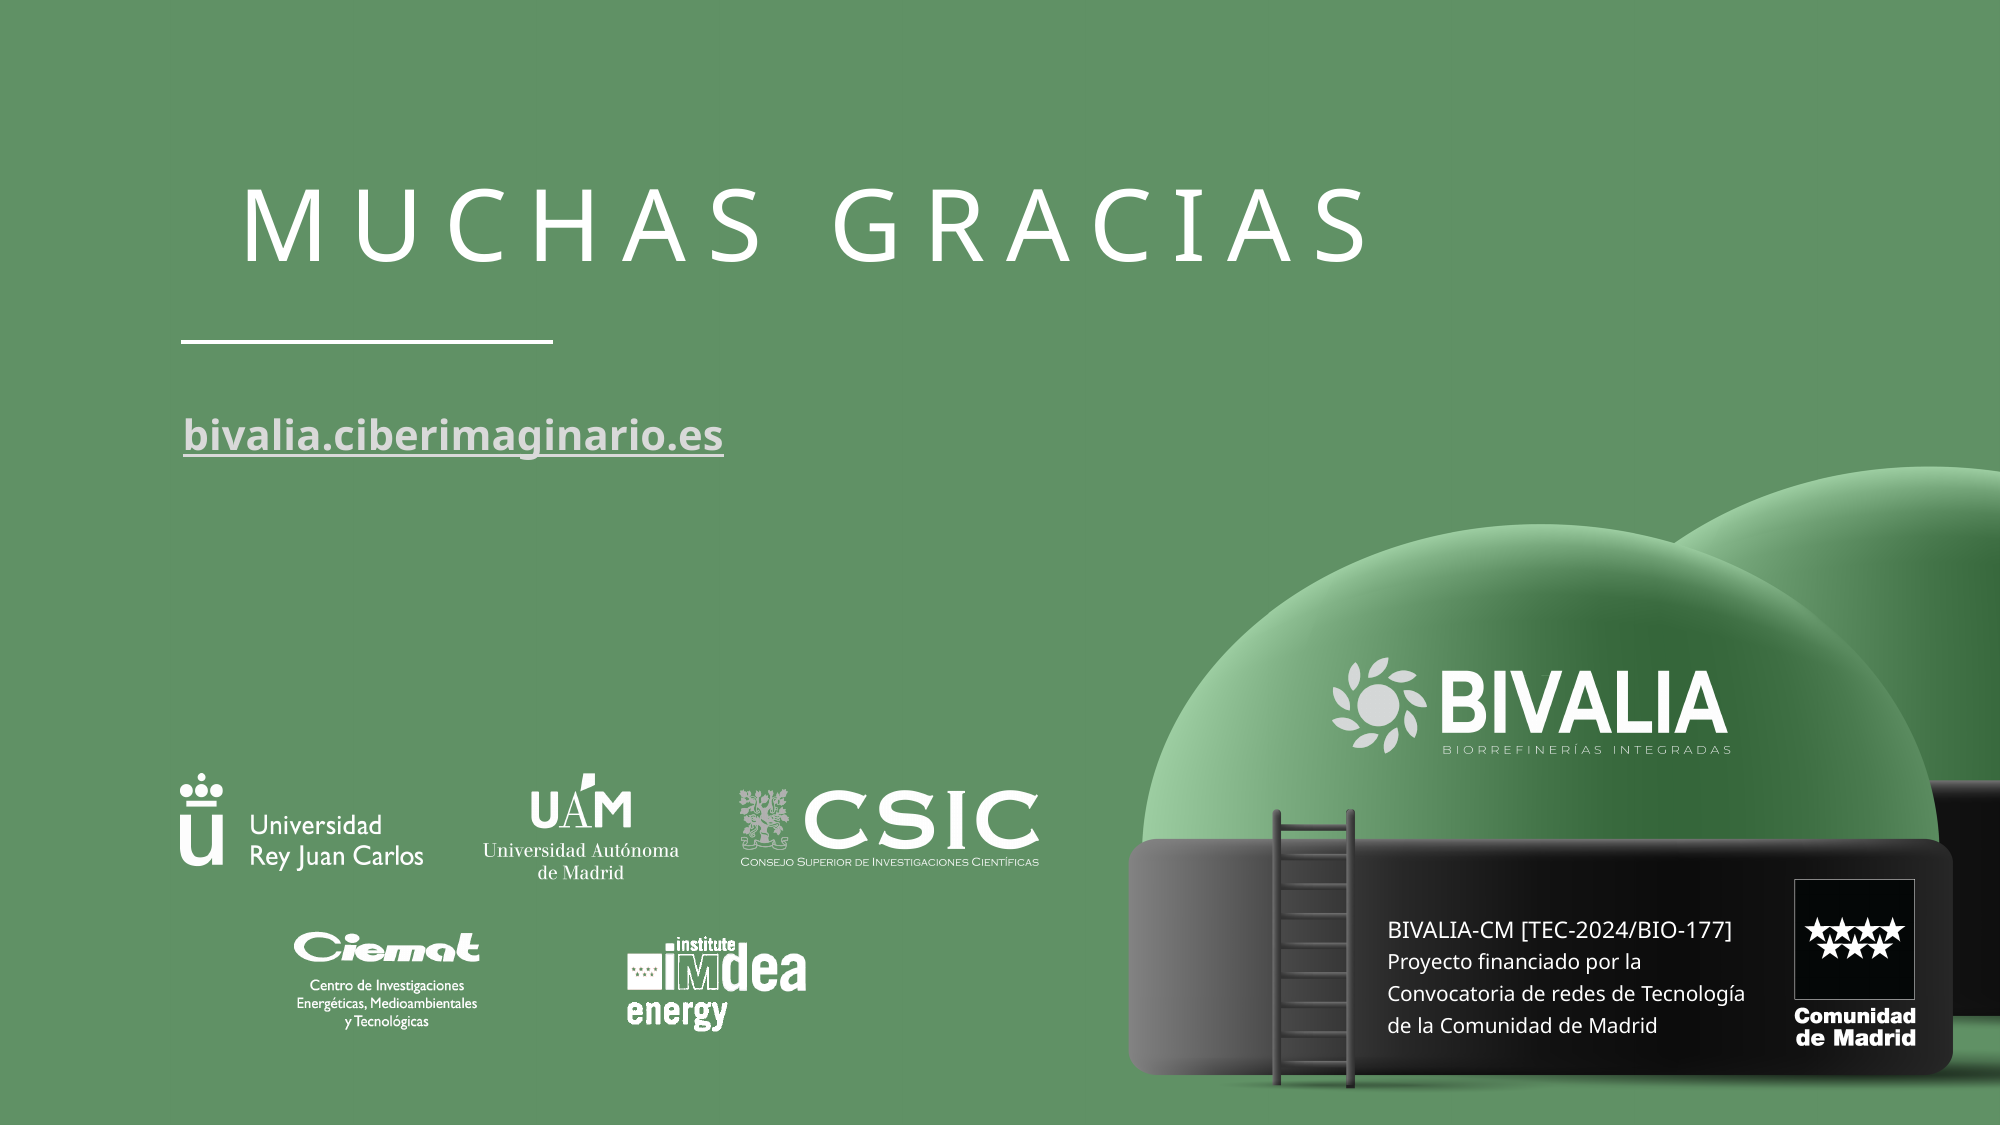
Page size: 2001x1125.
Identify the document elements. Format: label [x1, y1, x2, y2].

text_box [180, 768, 1039, 1045]
picture [0, 0, 2000, 1125]
